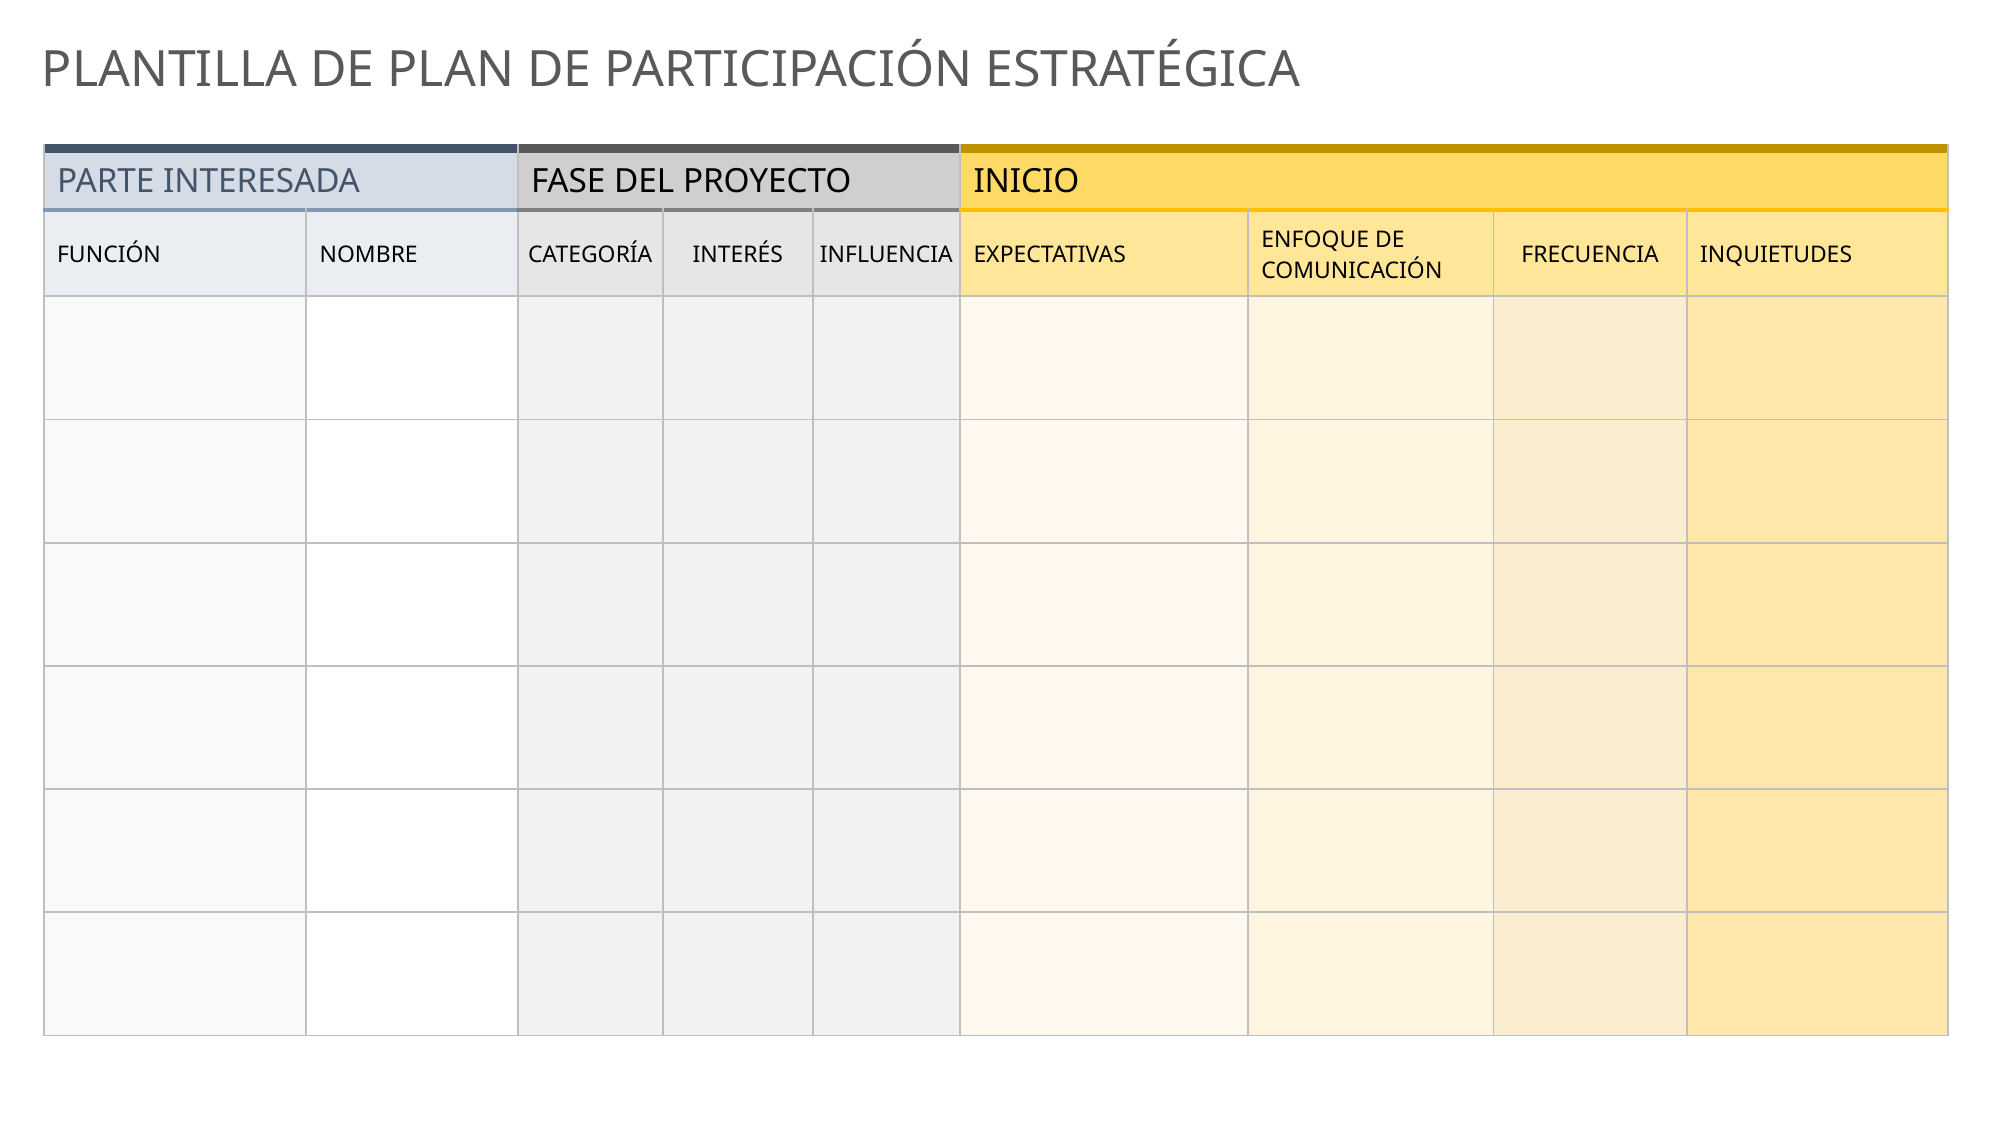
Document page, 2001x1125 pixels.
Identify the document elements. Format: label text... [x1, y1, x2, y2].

table_cell [1688, 667, 1947, 788]
table_cell [1249, 544, 1493, 665]
table_cell INQUIETUDES [1688, 212, 1947, 295]
table_header INICIO [961, 153, 1947, 208]
table_cell [45, 297, 305, 419]
table_cell [519, 790, 662, 911]
table_cell [814, 297, 959, 419]
table_cell [814, 420, 959, 542]
table_cell [307, 913, 517, 1035]
table_cell [664, 667, 812, 788]
table_cell [961, 420, 1247, 542]
table_cell [1494, 420, 1686, 542]
table_cell [814, 667, 959, 788]
table_cell [519, 420, 662, 542]
table_cell [1494, 544, 1686, 665]
table_cell [307, 297, 517, 419]
table_cell [961, 913, 1247, 1035]
table_cell [1249, 913, 1493, 1035]
table_cell [1494, 913, 1686, 1035]
table_cell [45, 544, 305, 665]
table_cell [814, 790, 959, 911]
table_cell [45, 790, 305, 911]
table_cell [1249, 297, 1493, 419]
table_cell [814, 913, 959, 1035]
table_cell [664, 544, 812, 665]
table_cell CATEGORÍA [519, 212, 662, 295]
text_box PLANTILLA DE PLAN DE PARTICIPACIÓN ESTRATÉGICA [27, 29, 1398, 104]
table_header PARTE INTERESADA [45, 153, 517, 208]
table_header FASE DEL PROYECTO [519, 153, 959, 208]
table_cell [664, 420, 812, 542]
table_cell [1249, 790, 1493, 911]
table_cell [307, 790, 517, 911]
table_cell [307, 667, 517, 788]
table_cell [1688, 420, 1947, 542]
table_cell NOMBRE [307, 212, 517, 295]
table_cell INFLUENCIA [814, 212, 959, 295]
table_cell ENFOQUE DE COMUNICACIÓN [1249, 212, 1493, 295]
table_cell [45, 667, 305, 788]
table_cell [961, 790, 1247, 911]
table_cell [1494, 297, 1686, 419]
table_cell [519, 667, 662, 788]
table_cell [1249, 420, 1493, 542]
table_cell [1688, 544, 1947, 665]
table_cell [664, 913, 812, 1035]
table_cell INTERÉS [664, 212, 812, 295]
table_cell FRECUENCIA [1494, 212, 1686, 295]
table_cell FUNCIÓN [45, 212, 305, 295]
table_cell [1249, 667, 1493, 788]
table_cell [519, 297, 662, 419]
table_cell [1494, 790, 1686, 911]
table_cell [45, 913, 305, 1035]
table_cell [961, 544, 1247, 665]
table_cell [1688, 297, 1947, 419]
table_cell [519, 913, 662, 1035]
table_cell [1688, 913, 1947, 1035]
table_cell [1688, 790, 1947, 911]
table_cell [519, 544, 662, 665]
table_cell EXPECTATIVAS [961, 212, 1247, 295]
table_cell [814, 544, 959, 665]
table_cell [307, 544, 517, 665]
table_cell [961, 667, 1247, 788]
table_cell [1494, 667, 1686, 788]
table_cell [961, 297, 1247, 419]
table_cell [664, 297, 812, 419]
table_cell [45, 420, 305, 542]
table_cell [307, 420, 517, 542]
table_cell [664, 790, 812, 911]
